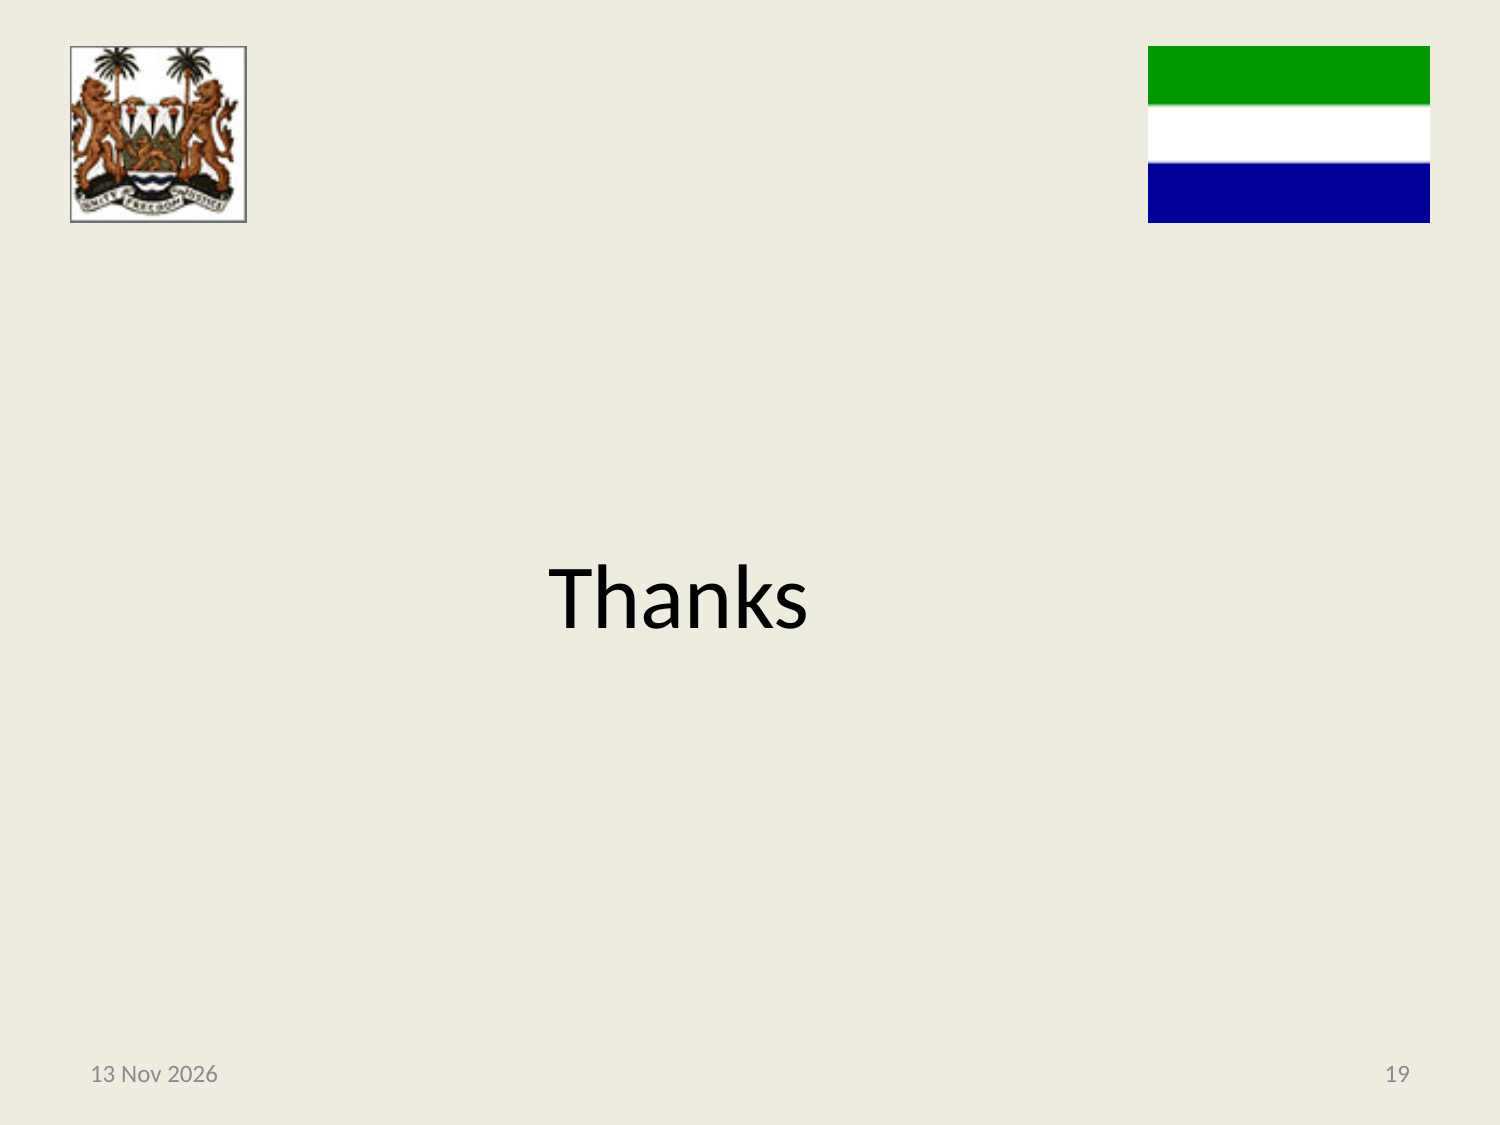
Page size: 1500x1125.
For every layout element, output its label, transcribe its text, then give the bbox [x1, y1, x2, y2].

picture [1148, 46, 1430, 223]
slide_number 19 [1074, 1042, 1425, 1103]
picture [70, 46, 247, 223]
slide_number 9-May-14 [75, 1042, 425, 1103]
title Thanks [312, 503, 1046, 682]
